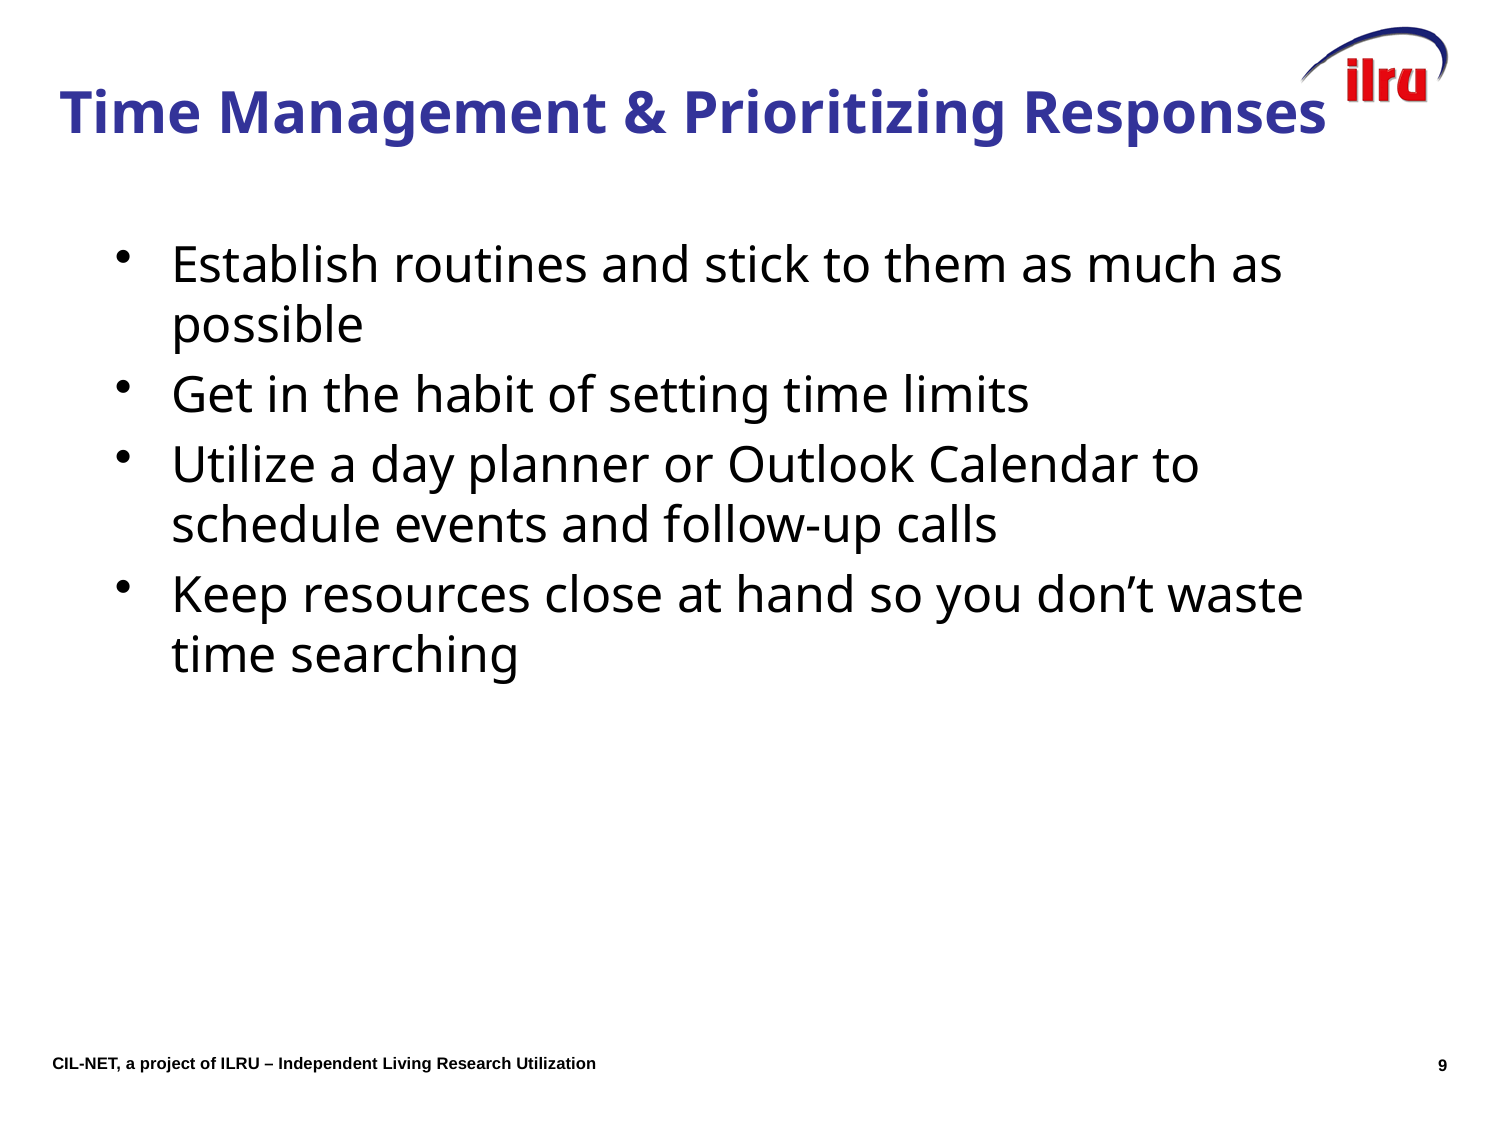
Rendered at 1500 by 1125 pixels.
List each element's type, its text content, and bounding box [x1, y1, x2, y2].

title Slide 9 Time Management & Prioritizing Responses [37, 44, 1426, 176]
picture [1299, 24, 1463, 103]
slide_number 9 [1074, 1047, 1463, 1088]
list Establish routines and stick to them as much as possible Get in the habit of setting time limits Utilize a day planner or Outlook Calendar to schedule events and follow-up calls Keep resources close at hand so you don’t waste time searching [99, 224, 1413, 1038]
